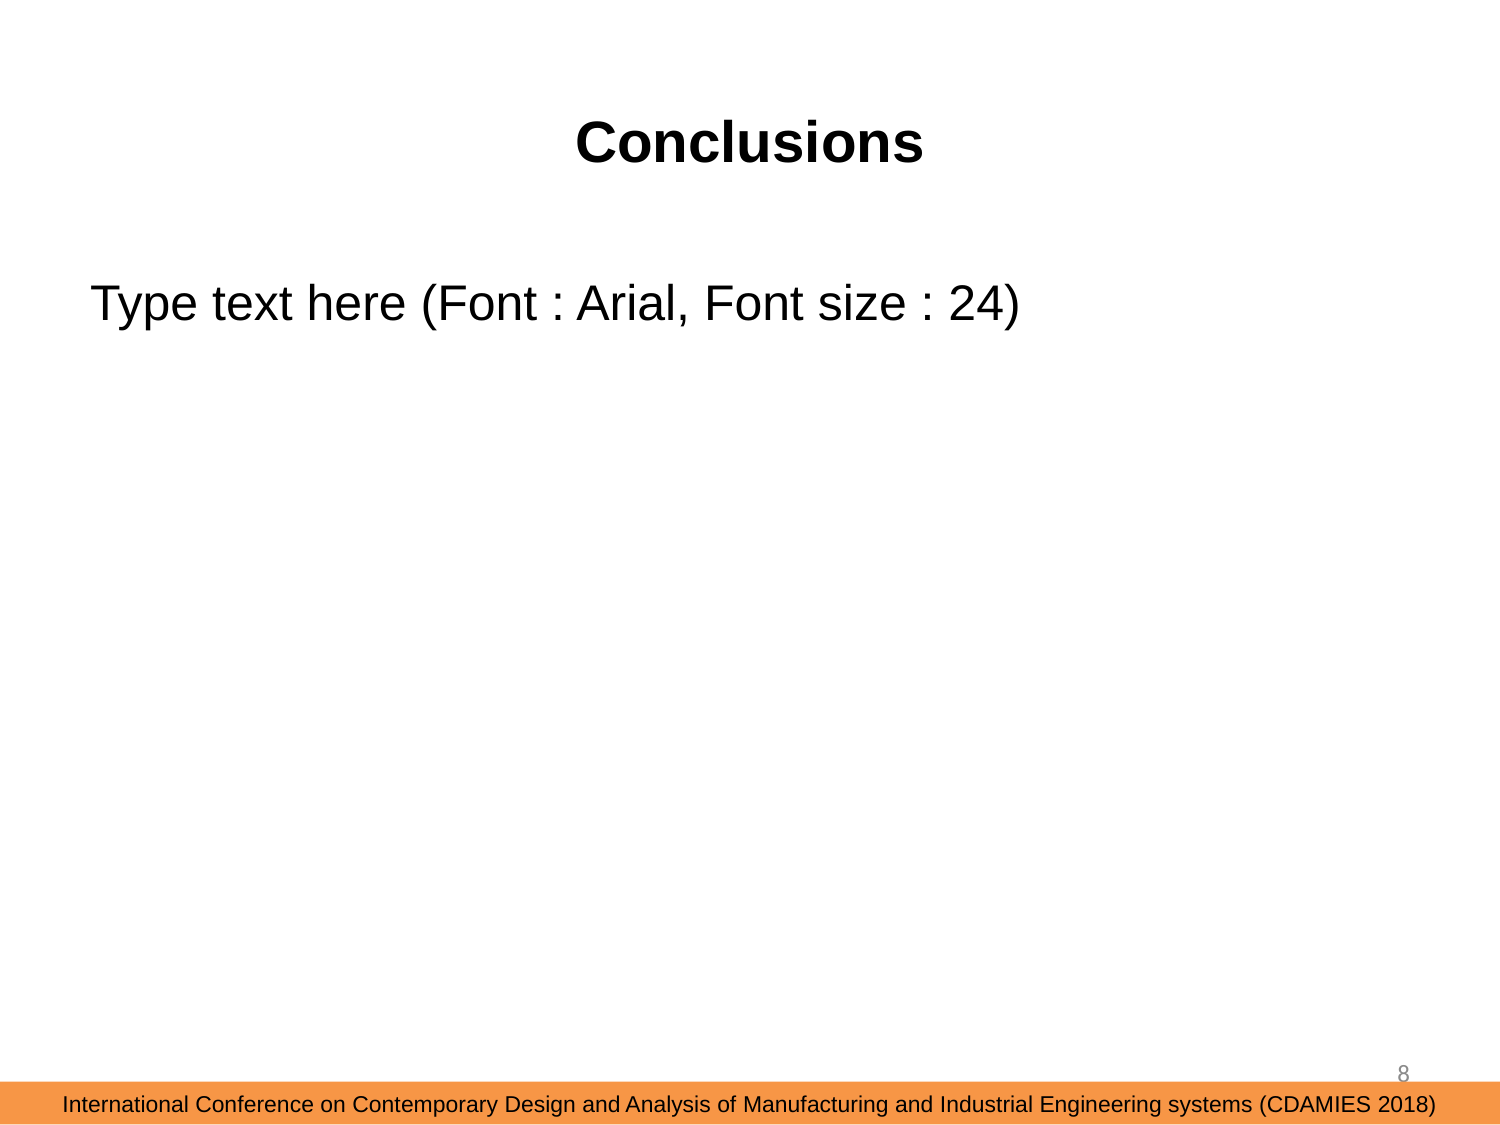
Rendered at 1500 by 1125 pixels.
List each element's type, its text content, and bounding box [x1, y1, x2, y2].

text_box International Conference on Contemporary Design and Analysis of Manufacturing and Industrial Engineering systems (CDAMIES 2018) [0, 1081, 1500, 1125]
title Conclusions [75, 45, 1425, 233]
slide_number 8 [1074, 1042, 1425, 1081]
list Type text here (Font : Arial, Font size : 24) [75, 262, 1425, 1005]
